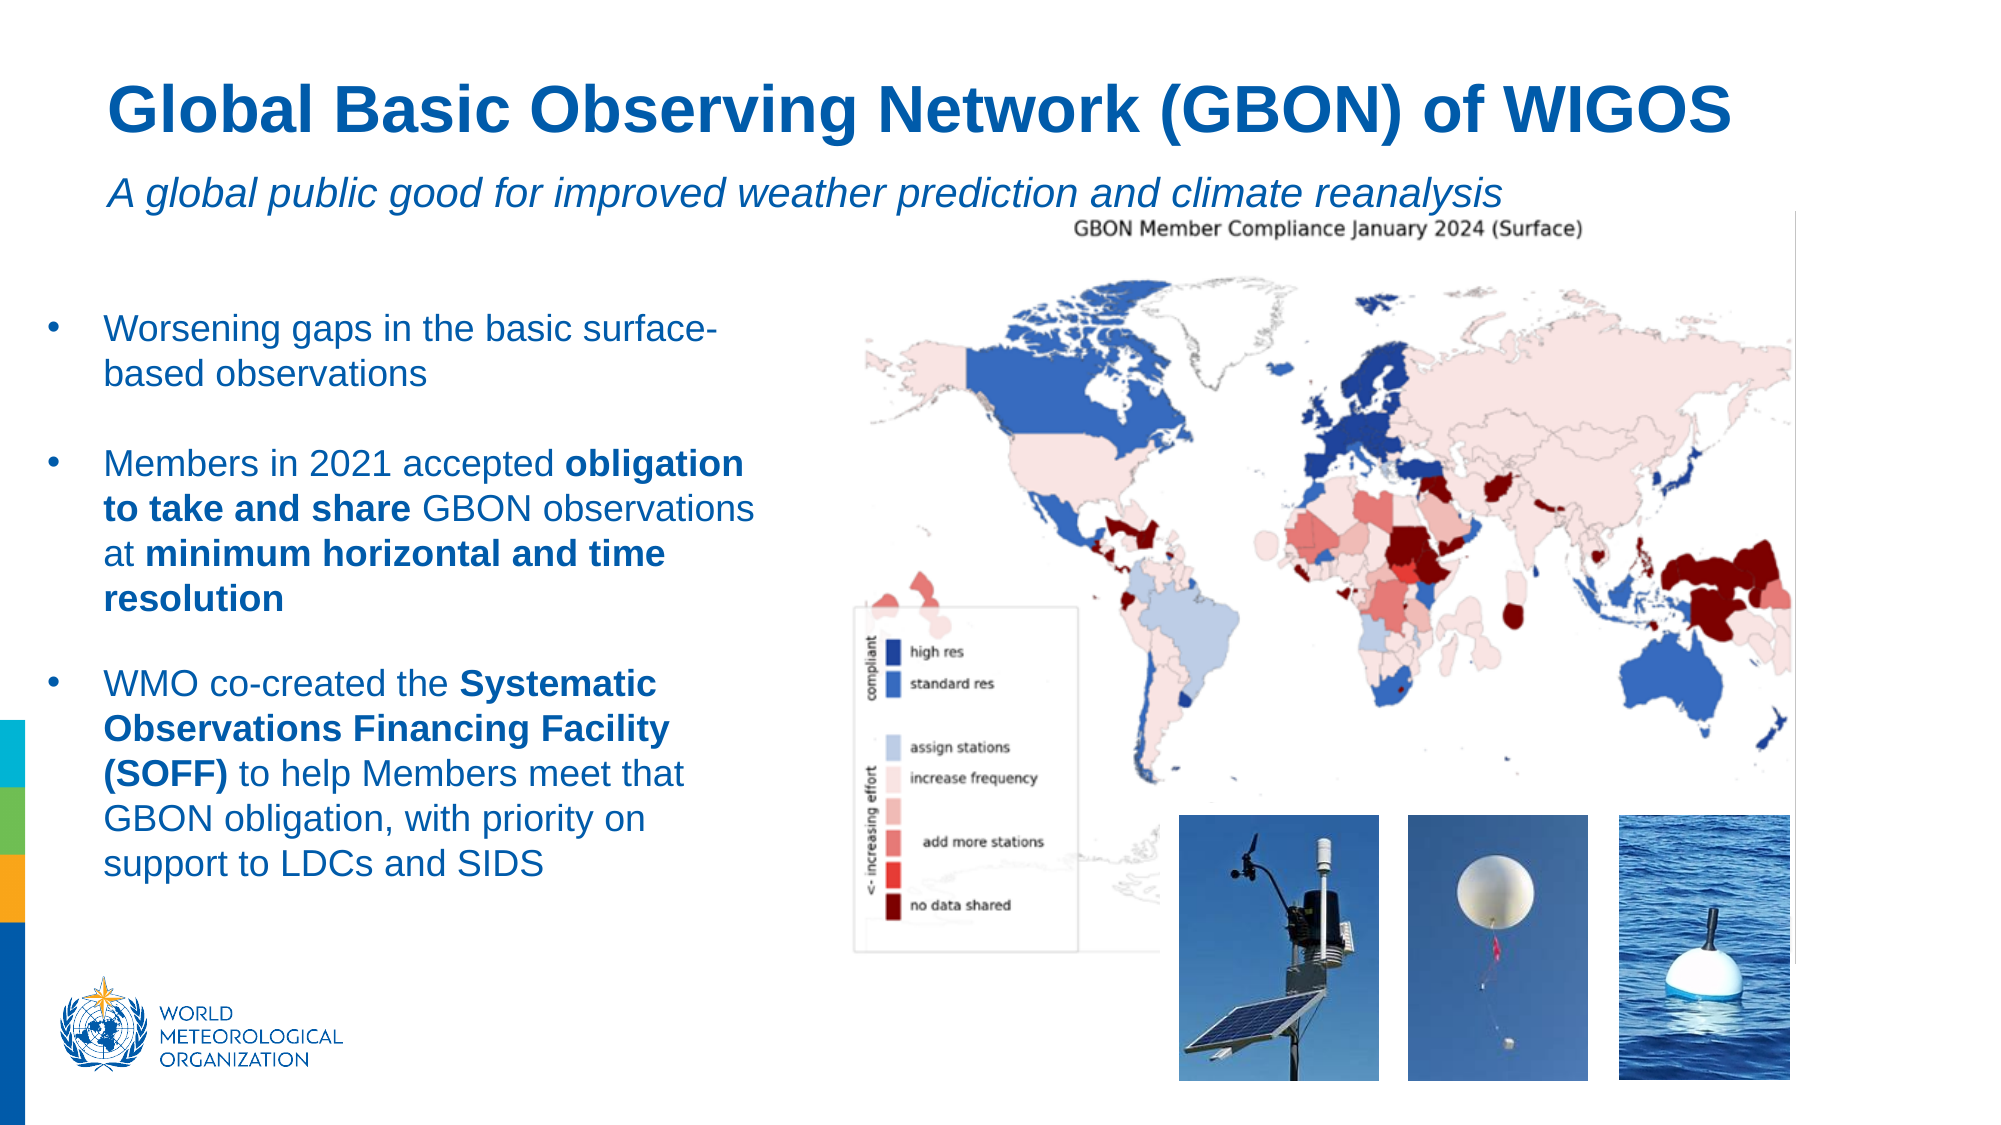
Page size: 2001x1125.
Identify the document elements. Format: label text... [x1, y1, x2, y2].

text_box Worsening gaps in the basic surface-based observations Members in 2021 accepted obligation to take and share GBON observations at minimum horizontal and time resolution WMO co-created the Systematic Observations Financing Facility (SOFF) to help Members meet that GBON obligation, with priority on support to LDCs and SIDS [32, 296, 773, 892]
picture [0, 0, 2001, 1125]
text_box [1159, 964, 1791, 1082]
text_box Global Basic Observing Network (GBON) of WIGOS A global public good for improved weather prediction and climate reanalysis [107, 75, 1814, 216]
